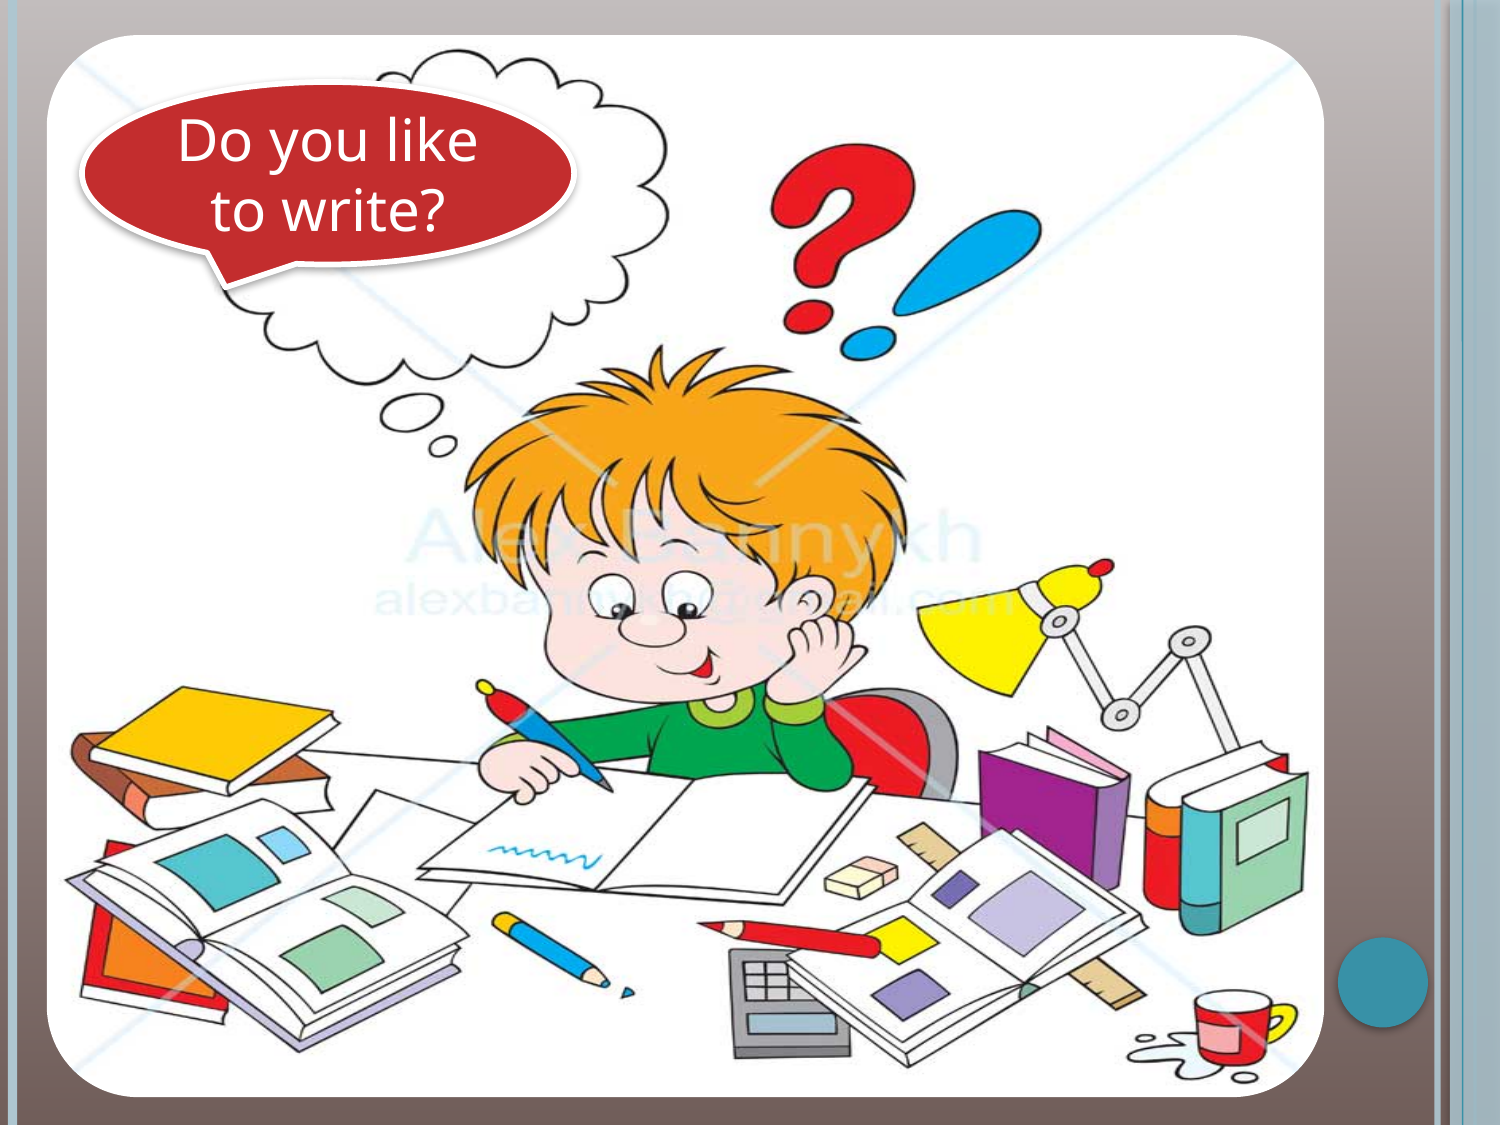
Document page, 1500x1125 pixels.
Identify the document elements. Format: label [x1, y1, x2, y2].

list [46, 34, 1325, 1098]
